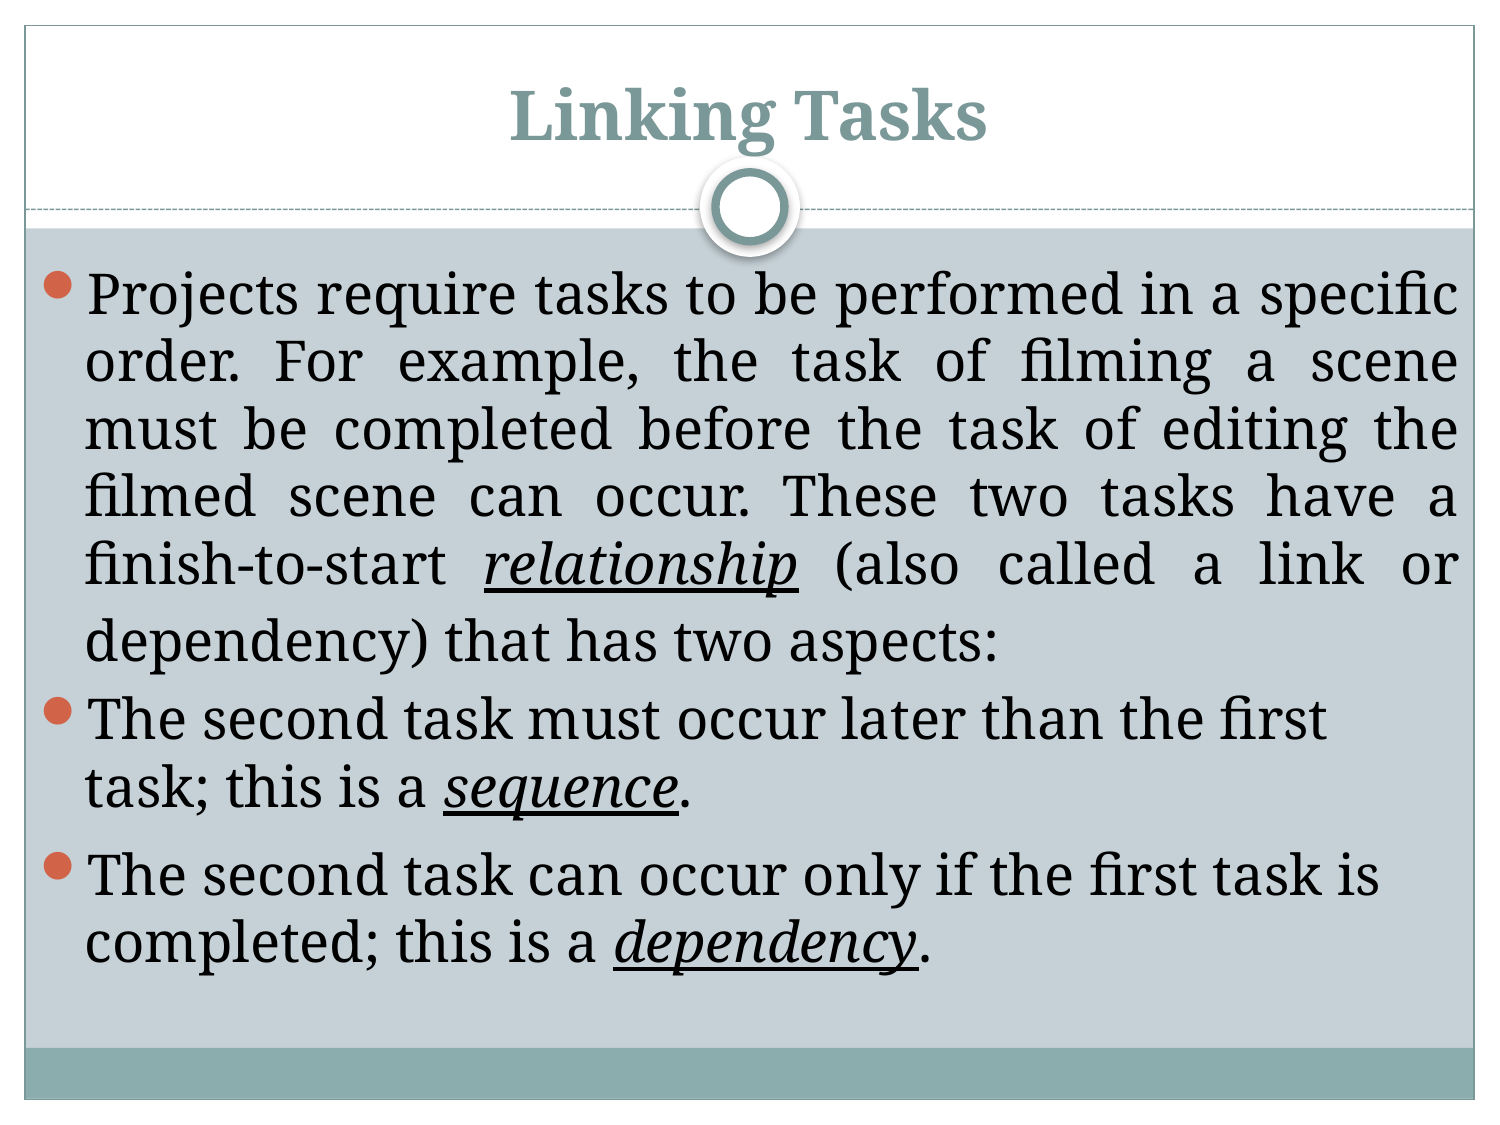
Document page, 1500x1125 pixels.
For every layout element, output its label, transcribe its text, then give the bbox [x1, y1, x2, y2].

list Projects require tasks to be performed in a specific order. For example, the task of filming a scene must be completed before the task of editing the filmed scene can occur. These two tasks have a finish-to-start relationship (also called a link or dependency) that has two aspects: The second task must occur later than the first task; this is a sequence. The second task can occur only if the first task is completed; this is a dependency. [24, 250, 1475, 1050]
title Linking Tasks [49, 37, 1450, 162]
